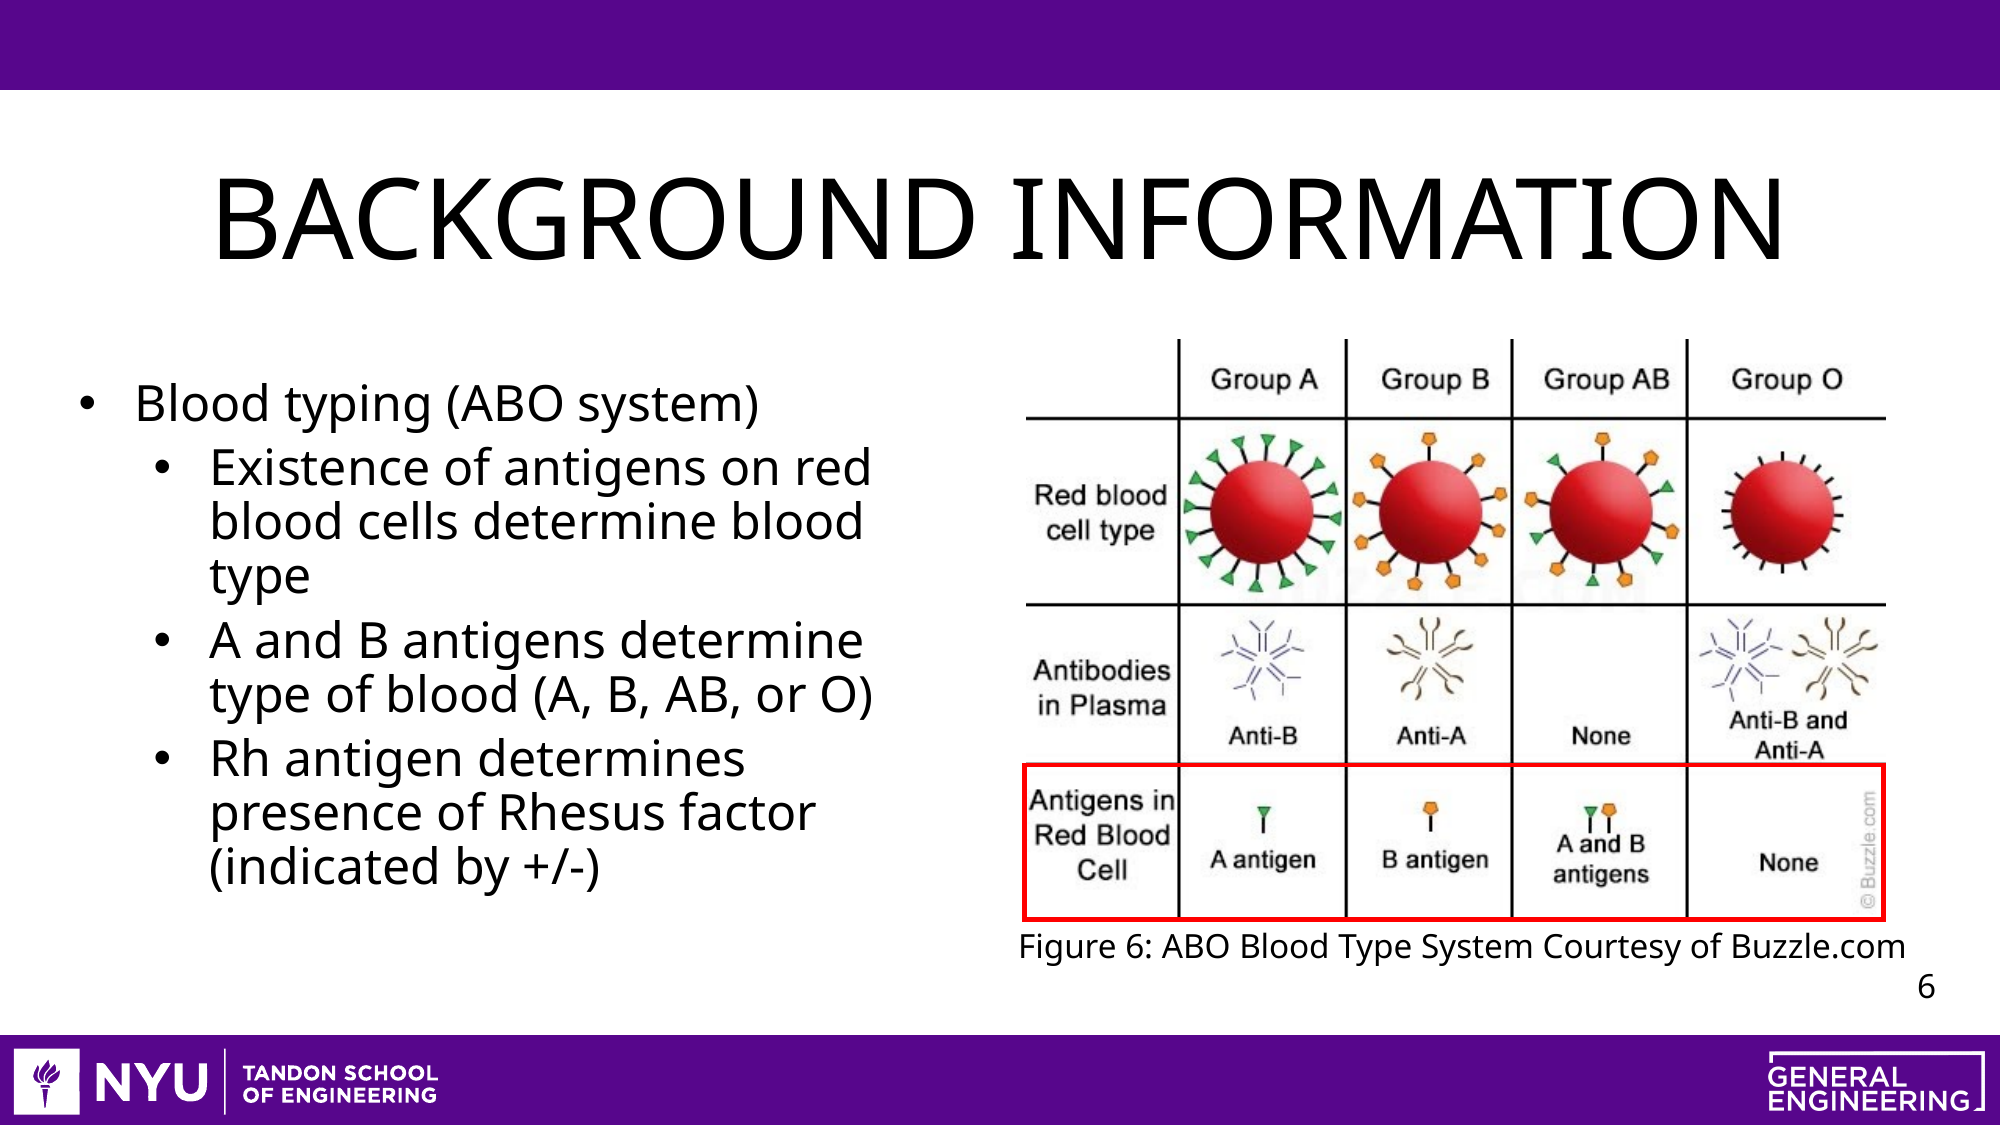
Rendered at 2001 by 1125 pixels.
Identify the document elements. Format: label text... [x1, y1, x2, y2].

text_box 6 [1802, 958, 1951, 1013]
subtitle Blood typing (ABO system) Existence of antigens on red blood cells determine blood type A and B antigens determine type of blood (A, B, AB, or O) Rh antigen determines presence of Rhesus factor (indicated by +/-) [63, 315, 974, 959]
title BACKGROUND INFORMATION [92, 132, 1908, 292]
text_box [1023, 764, 1885, 921]
picture [1026, 339, 1886, 918]
text_box Figure 6: ABO Blood Type System Courtesy of Buzzle.com [990, 917, 1937, 973]
text_box [0, 1034, 2000, 1125]
picture [13, 1048, 438, 1115]
picture [1768, 1051, 1985, 1111]
text_box [0, 0, 2000, 91]
